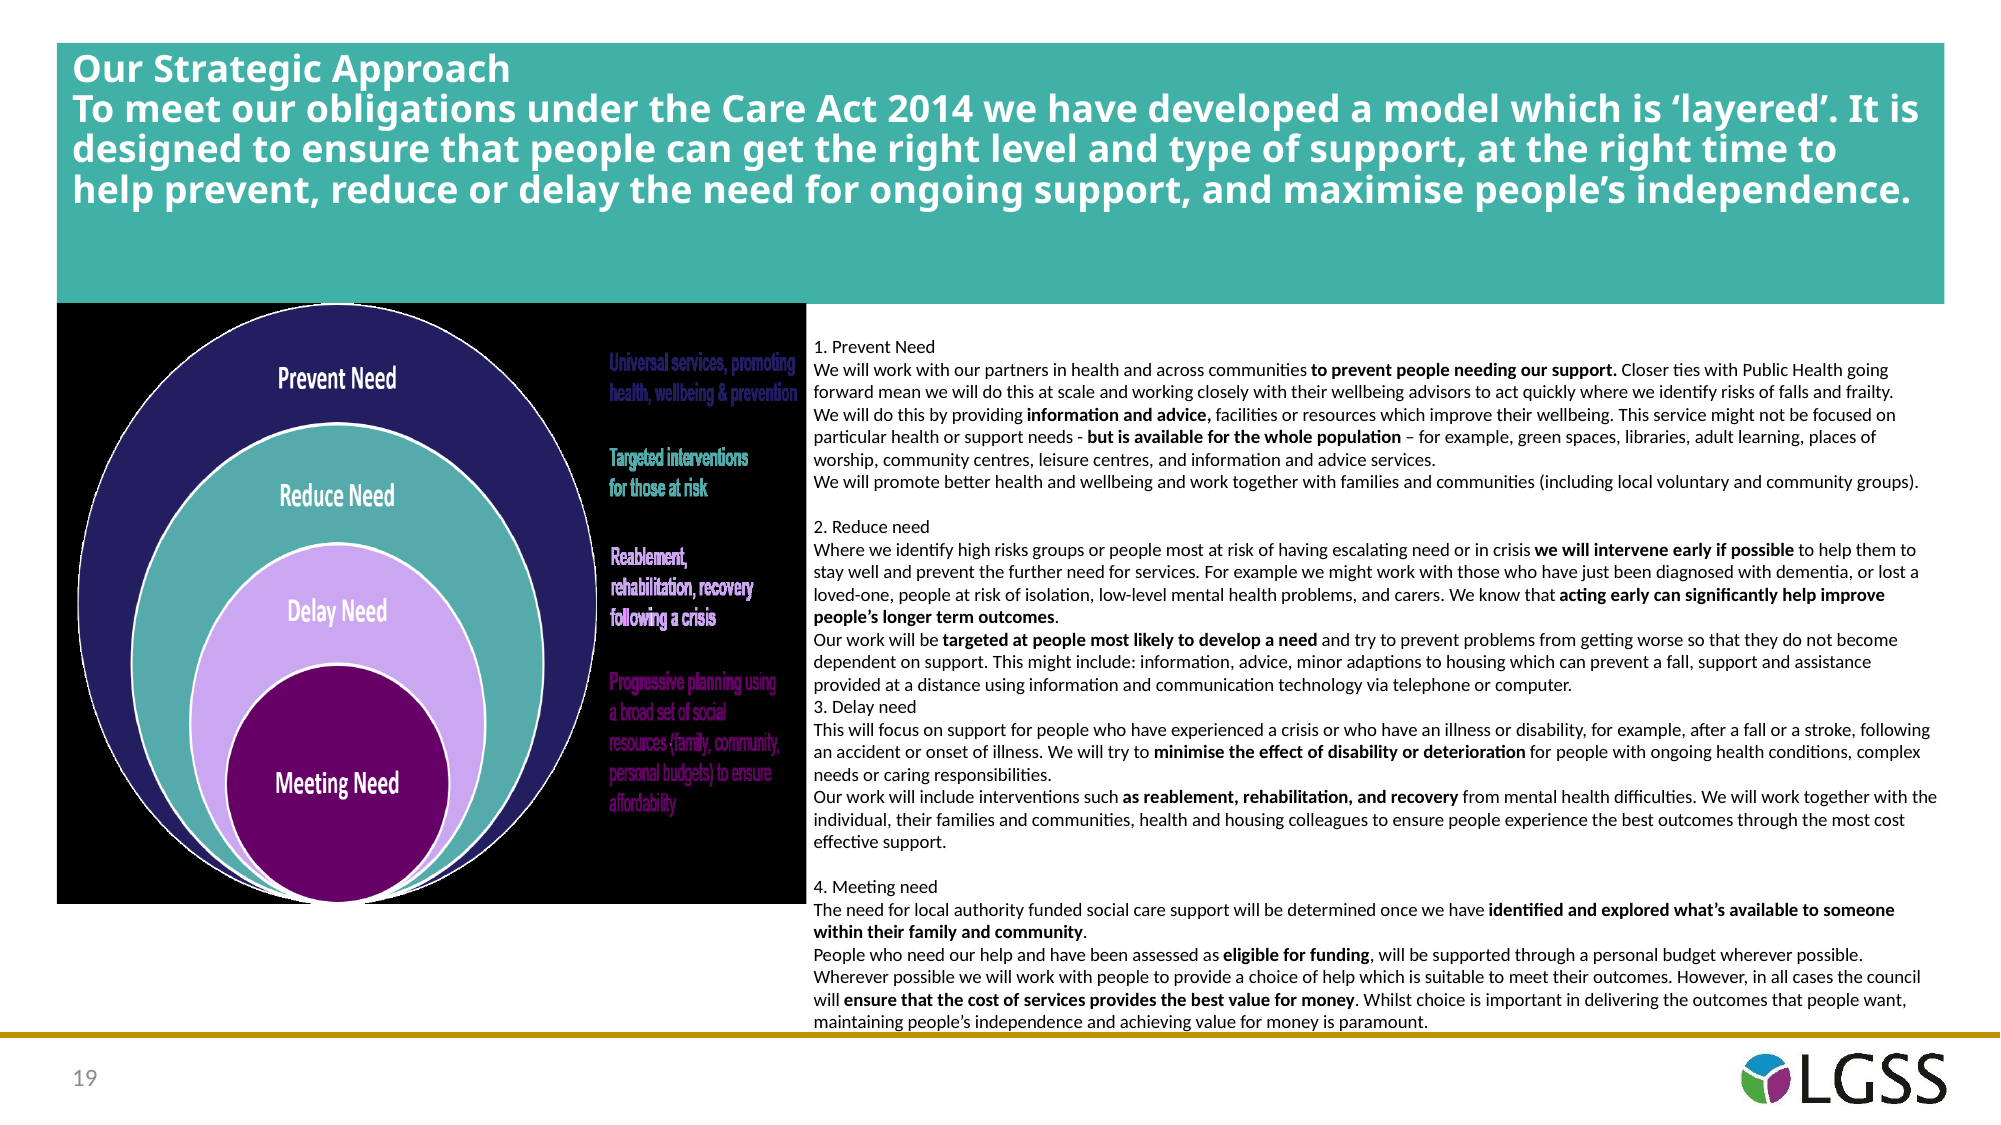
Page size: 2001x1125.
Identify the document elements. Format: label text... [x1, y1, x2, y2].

picture [1731, 1050, 1953, 1110]
text_box 1. Prevent Need We will work with our partners in health and across communities to prevent people needing our support. Closer ties with Public Health going forward mean we will do this at scale and working closely with their wellbeing advisors to act quickly where we identify risks of falls and frailty. We will do this by providing information and advice, facilities or resources which improve their wellbeing. This service might not be focused on particular health or support needs - but is available for the whole population – for example, green spaces, libraries, adult learning, places of worship, community centres, leisure centres, and information and advice services. We will promote better health and wellbeing and work together with families and communities (including local voluntary and community groups). 2. Reduce need Where we identify high risks groups or people most at risk of having escalating need or in crisis we will intervene early if possible to help them to stay well and prevent the further need for services. For example we might work with those who have just been diagnosed with dementia, or lost a loved-one, people at risk of isolation, low-level mental health problems, and carers. We know that acting early can significantly help improve people’s longer term outcomes. Our work will be targeted at people most likely to develop a need and try to prevent problems from getting worse so that they do not become dependent on support. This might include: information, advice, minor adaptions to housing which can prevent a fall, support and assistance provided at a distance using information and communication technology via telephone or computer. 3. Delay need This will focus on support for people who have experienced a crisis or who have an illness or disability, for example, after a fall or a stroke, following an accident or onset of illness. We will try to minimise the effect of disability or deterioration for people with ongoing health conditions, complex needs or caring responsibilities. Our work will include interventions such as reablement, rehabilitation, and recovery from mental health difficulties. We will work together with the individual, their families and communities, health and housing colleagues to ensure people experience the best outcomes through the most cost effective support. 4. Meeting need The need for local authority funded social care support will be determined once we have identified and explored what’s available to someone within their family and community. People who need our help and have been assessed as eligible for funding, will be supported through a personal budget wherever possible. Wherever possible we will work with people to provide a choice of help which is suitable to meet their outcomes. However, in all cases the council will ensure that the cost of services provides the best value for money. Whilst choice is important in delivering the outcomes that people want, maintaining people’s independence and achieving value for money is paramount. [798, 327, 1952, 1040]
title Our Strategic Approach To meet our obligations under the Care Act 2014 we have developed a model which is ‘layered’. It is designed to ensure that people can get the right level and type of support, at the right time to help prevent, reduce or delay the need for ongoing support, and maximise people’s independence. [56, 42, 1945, 304]
slide_number 19 [56, 1046, 146, 1106]
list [56, 303, 807, 904]
